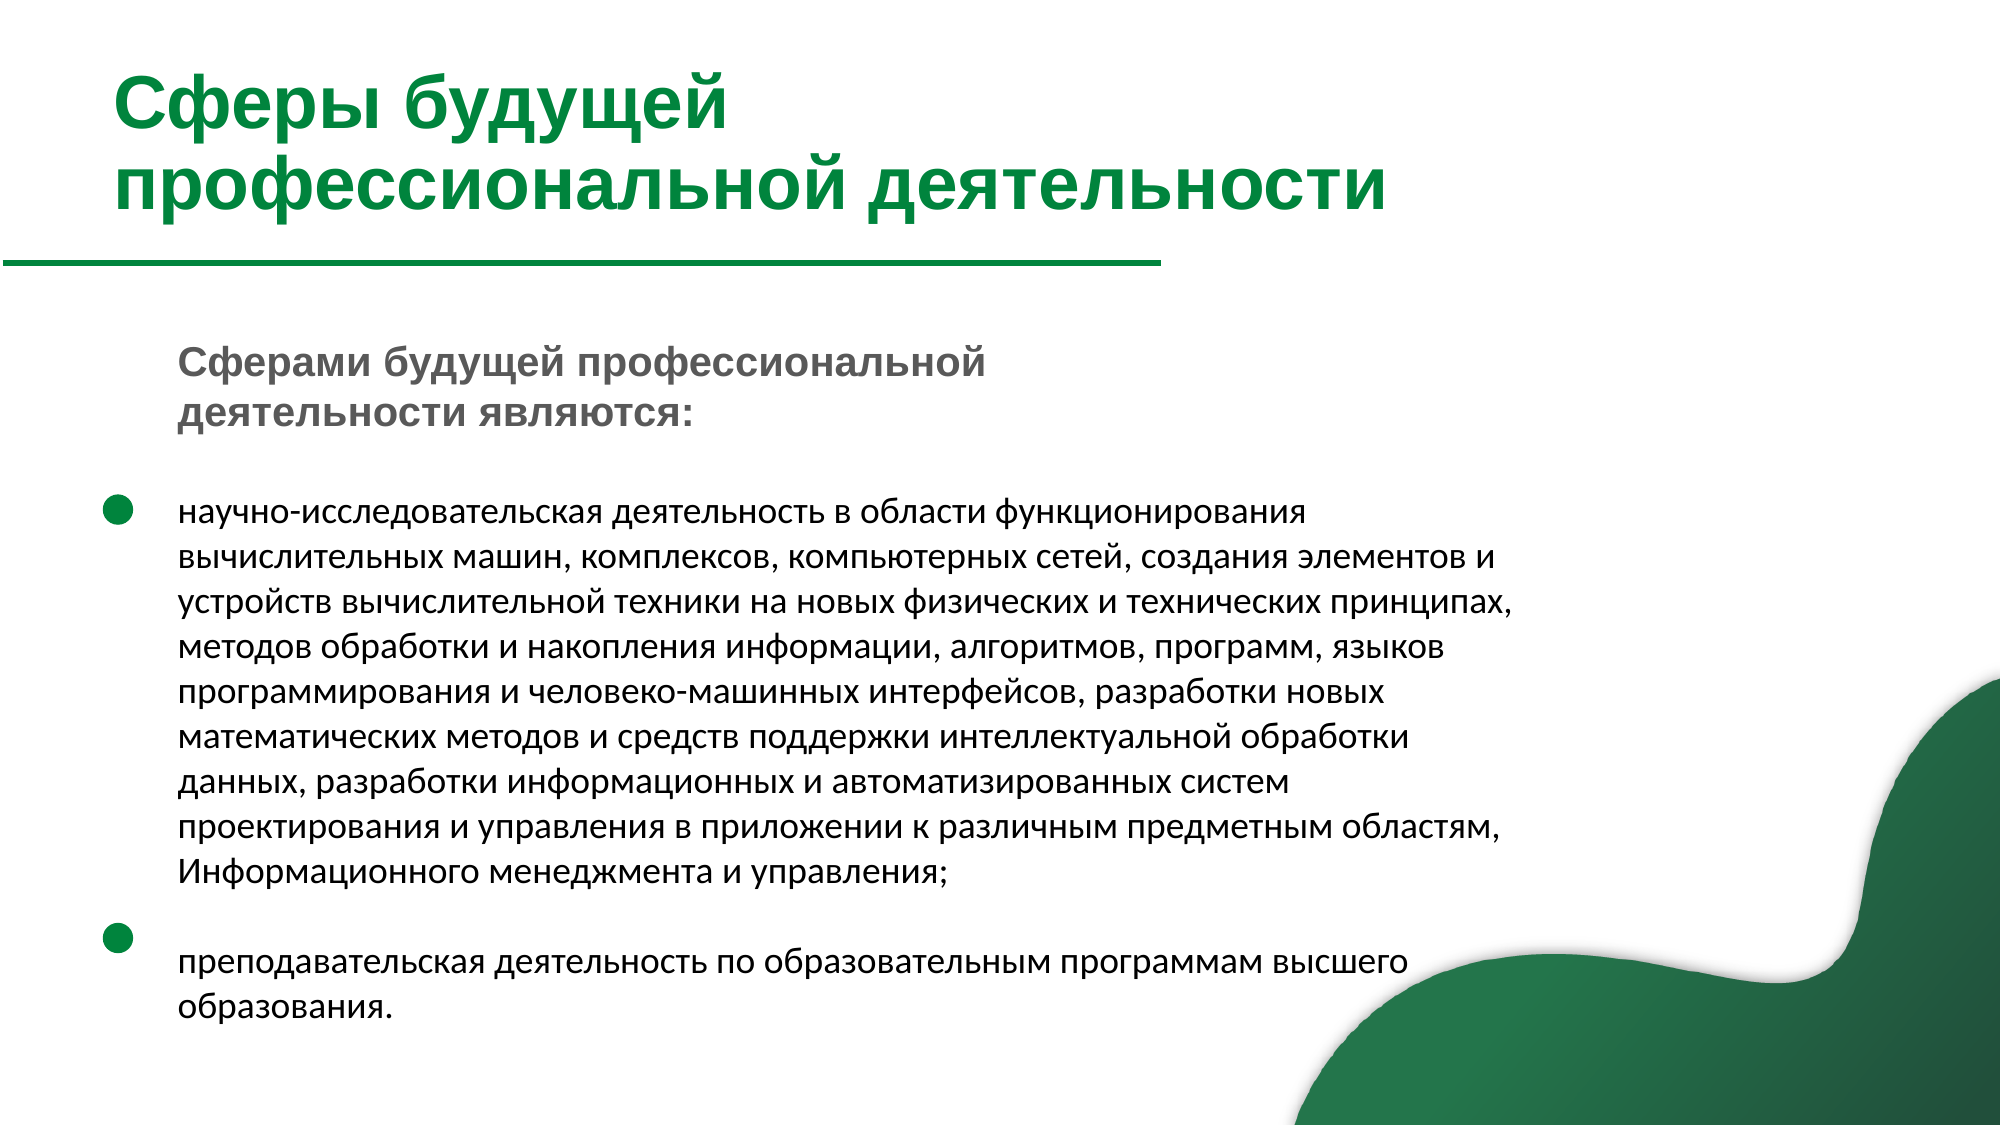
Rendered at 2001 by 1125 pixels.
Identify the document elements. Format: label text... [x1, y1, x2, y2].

text_box Сферы будущей профессиональной деятельности [98, 56, 1596, 234]
text_box [101, 493, 135, 526]
text_box научно-исследовательская деятельность в области функционирования вычислительных машин, комплексов, компьютерных сетей, создания элементов и устройств вычислительной техники на новых физических и технических принципах, методов обработки и накопления информации, алгоритмов, программ, языков программирования и человеко-машинных интерфейсов, разработки новых математических методов и средств поддержки интеллектуальной обработки данных, разработки информационных и автоматизированных систем проектирования и управления в приложении к различным предметным областям, Информационного менеджмента и управления; преподавательская деятельность по образовательным программам высшего образования. [162, 478, 1554, 1034]
text_box Сферами будущей профессиональной деятельности являются: [162, 326, 1290, 442]
picture [1273, 656, 2000, 1125]
text_box [101, 921, 135, 955]
